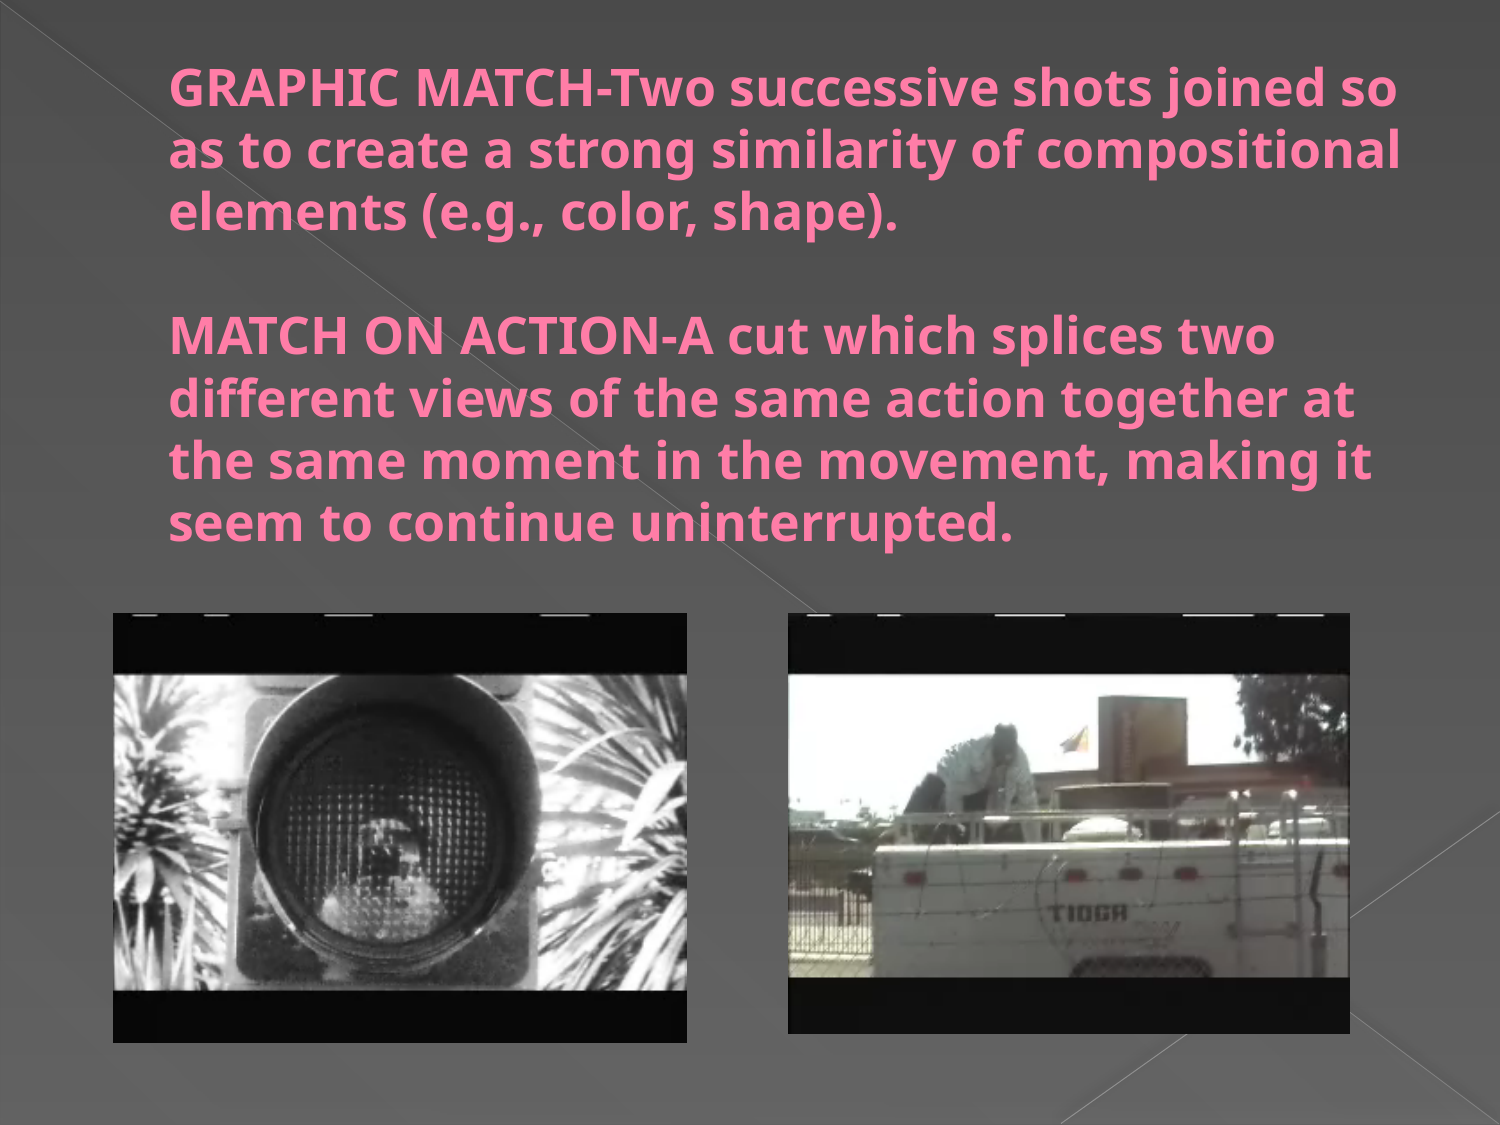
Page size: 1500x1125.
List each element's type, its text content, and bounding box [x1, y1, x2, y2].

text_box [112, 612, 688, 1045]
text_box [787, 612, 1351, 1035]
title GRAPHIC MATCH-Two successive shots joined so as to create a strong similarity of compositional elements (e.g., color, shape). MATCH ON ACTION-A cut which splices two different views of the same action together at the same moment in the movement, making it seem to continue uninterrupted. [75, 43, 1425, 563]
